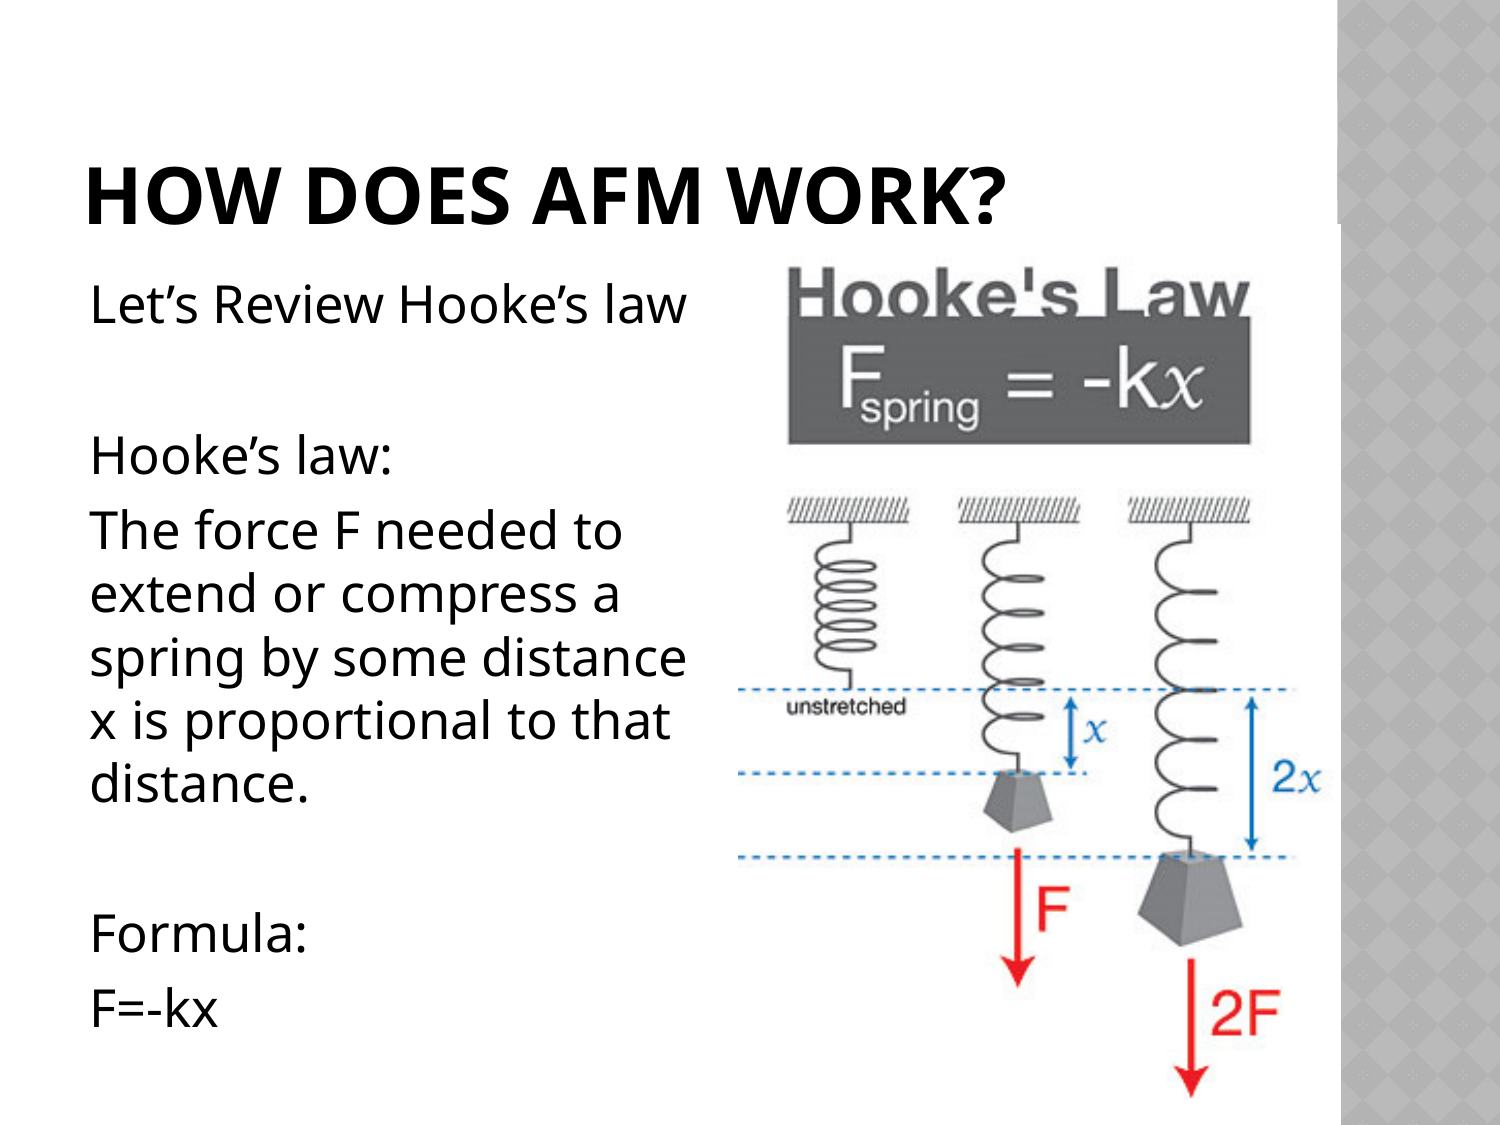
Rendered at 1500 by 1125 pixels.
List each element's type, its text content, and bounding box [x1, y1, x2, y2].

title How does aFM work? [75, 52, 1263, 240]
list Let’s Review Hooke’s law Hooke’s law: The force F needed to extend or compress a spring by some distance x is proportional to that distance. Formula: F=-kx [75, 264, 715, 1059]
picture [737, 224, 1341, 1125]
